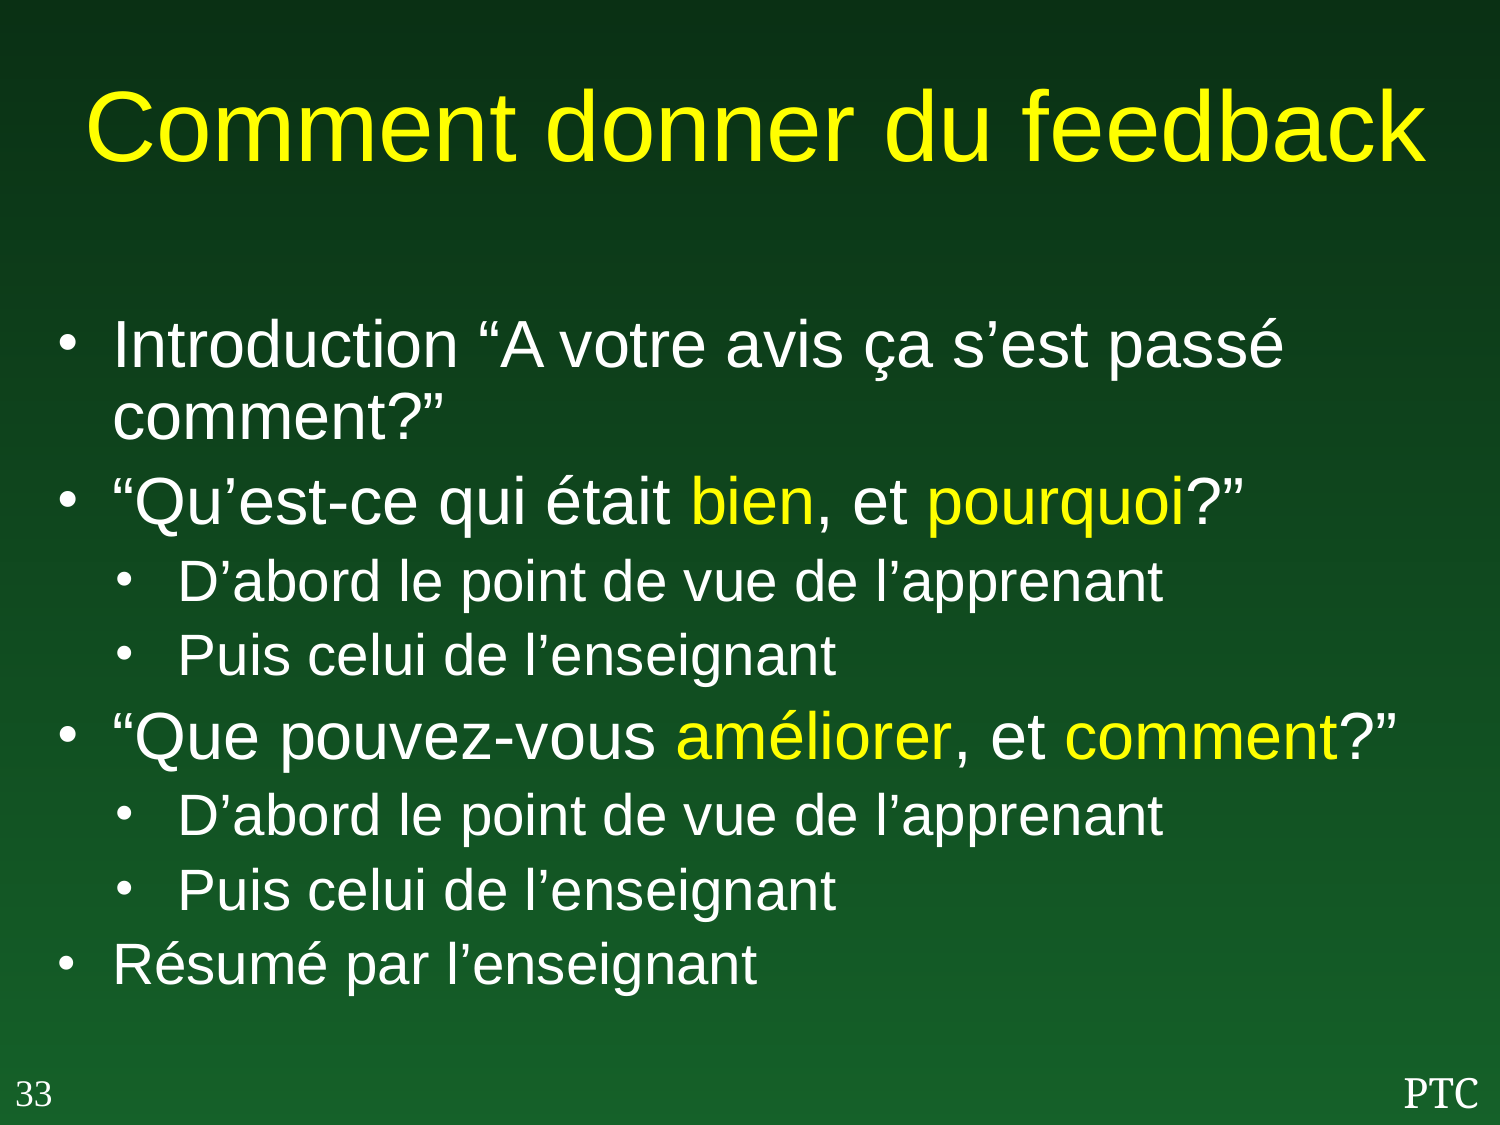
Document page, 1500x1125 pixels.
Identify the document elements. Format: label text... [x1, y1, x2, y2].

list Introduction “A votre avis ça s’est passé comment?” “Qu’est-ce qui était bien, et pourquoi?” D’abord le point de vue de l’apprenant Puis celui de l’enseignant “Que pouvez-vous améliorer, et comment?” D’abord le point de vue de l’apprenant Puis celui de l’enseignant Résumé par l’enseignant [41, 302, 1500, 1065]
title Comment donner du feedback [28, 0, 1483, 243]
text_box 33 [0, 1061, 68, 1122]
